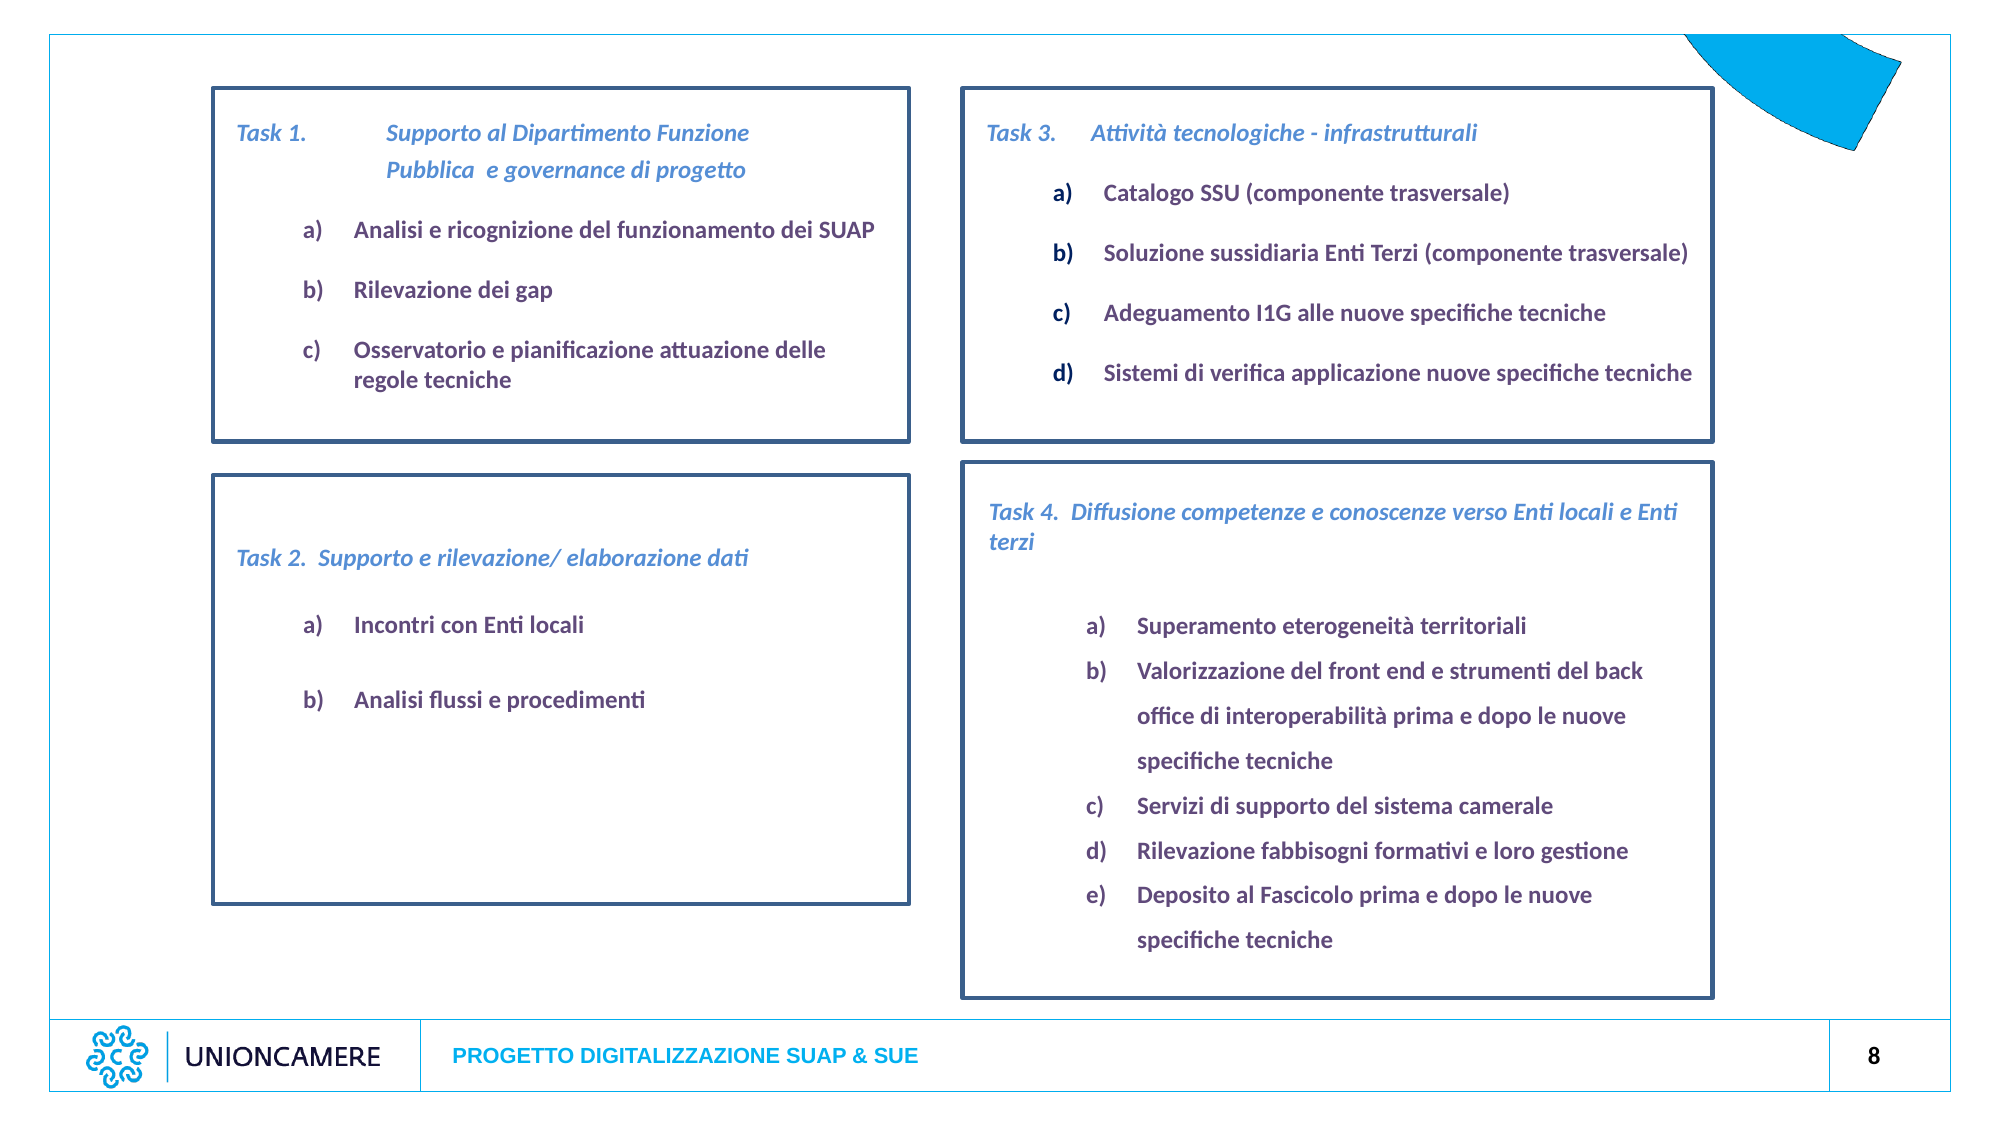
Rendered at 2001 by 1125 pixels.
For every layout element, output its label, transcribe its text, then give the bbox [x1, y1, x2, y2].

text_box Task 3. Attività tecnologiche - infrastrutturali Catalogo SSU (componente trasversale) Soluzione sussidiaria Enti Terzi (componente trasversale) Adeguamento I1G alle nuove specifiche tecniche Sistemi di verifica applicazione nuove specifiche tecniche [962, 109, 1713, 424]
text_box Task 2. Supporto e rilevazione/ elaborazione dati Incontri con Enti locali Analisi flussi e procedimenti [212, 534, 910, 721]
text_box [211, 473, 911, 906]
text_box Task 4. Diffusione competenze e conoscenze verso Enti locali e Enti terzi Superamento eterogeneità territoriali Valorizzazione del front end e strumenti del back office di interoperabilità prima e dopo le nuove specifiche tecniche Servizi di supporto del sistema camerale Rilevazione fabbisogni formativi e loro gestione Deposito al Fascicolo prima e dopo le nuove specifiche tecniche [965, 487, 1694, 992]
text_box [960, 460, 1715, 1000]
picture [1847, 36, 1941, 151]
text_box Task 1. Supporto al Dipartimento Funzione Pubblica e governance di progetto Analisi e ricognizione del funzionamento dei SUAP Rilevazione dei gap Osservatorio e pianificazione attuazione delle regole tecniche [212, 109, 899, 401]
text_box [211, 86, 911, 444]
text_box [960, 86, 1715, 444]
picture [82, 1021, 383, 1090]
text_box 8 [1853, 1031, 1934, 1092]
picture [1649, 36, 1849, 151]
